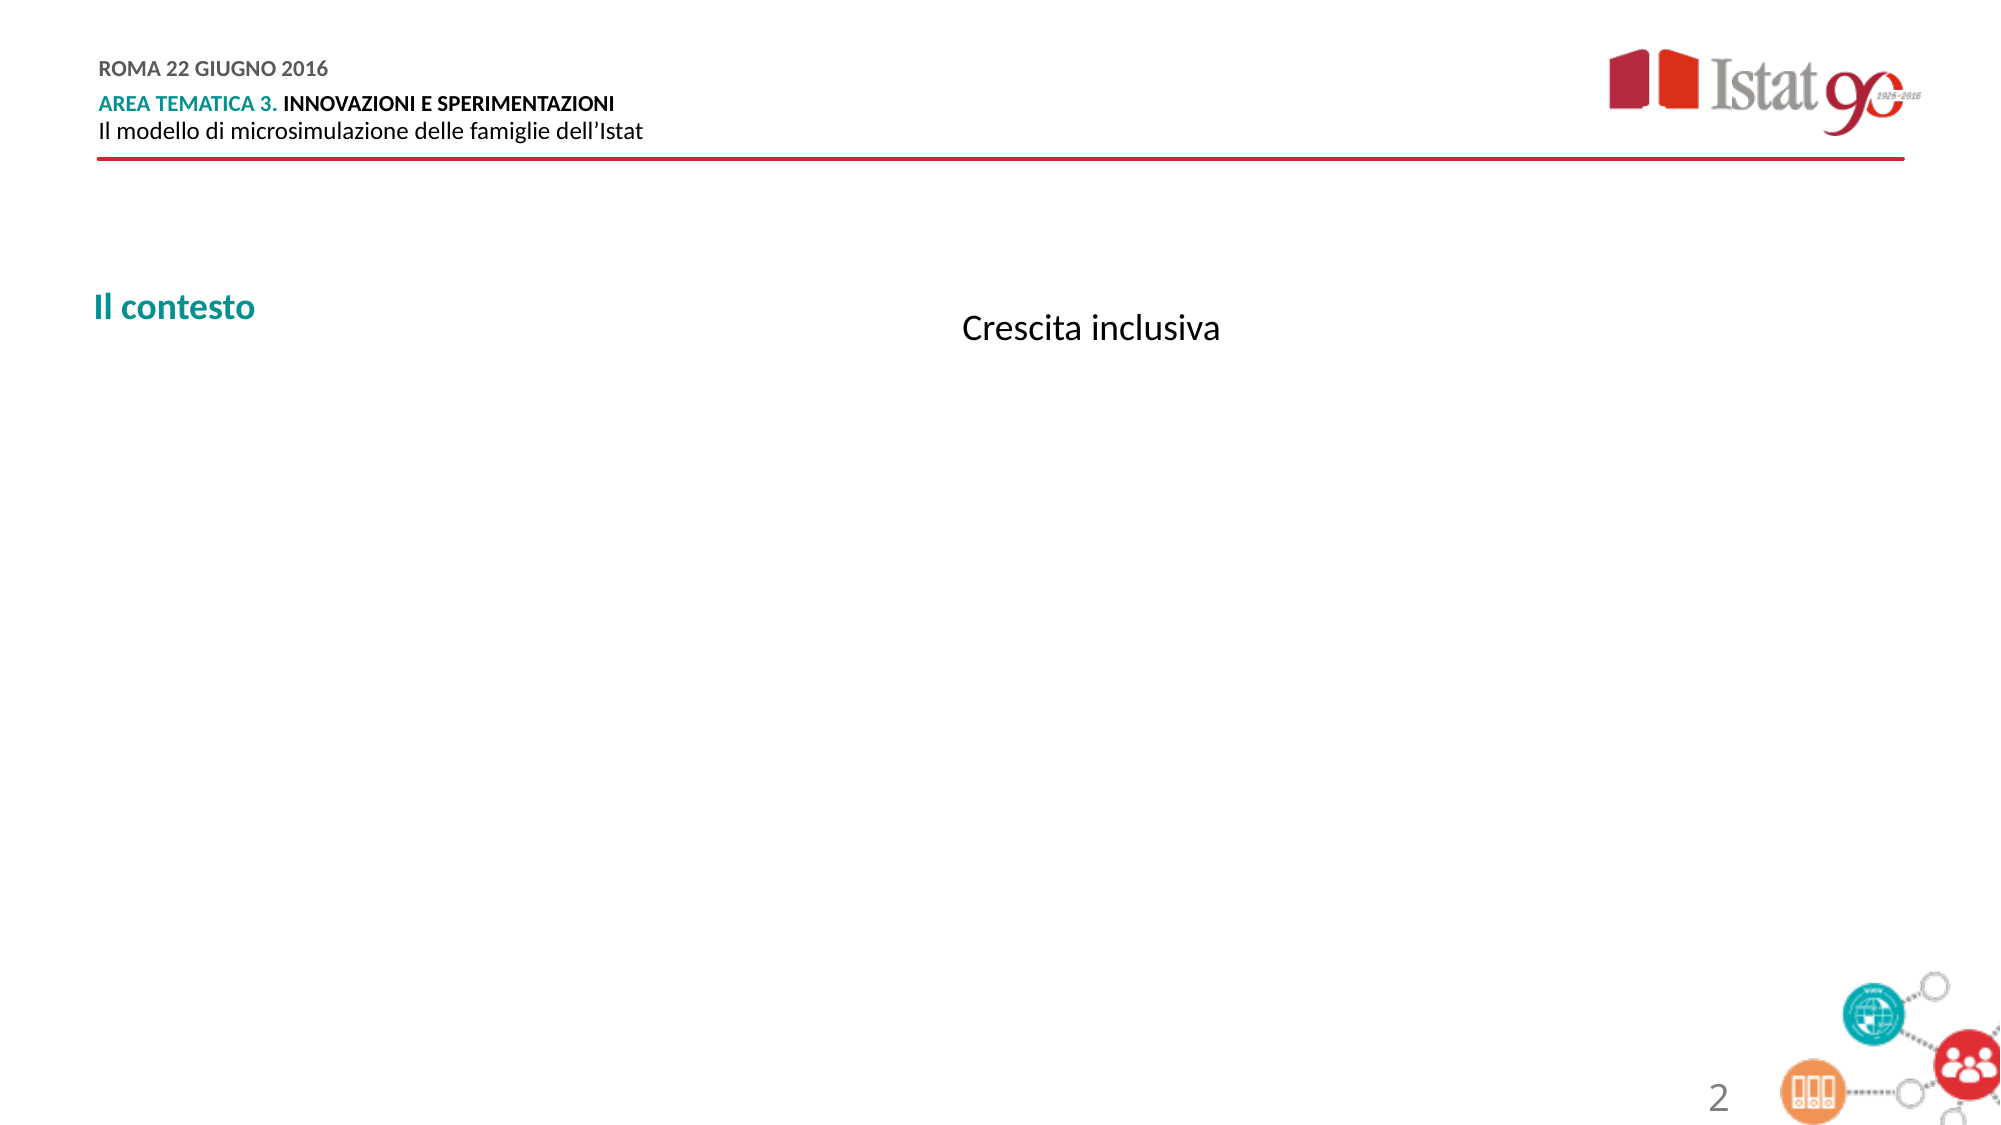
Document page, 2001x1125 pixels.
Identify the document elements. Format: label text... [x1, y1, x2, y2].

subtitle Crescita inclusiva [947, 295, 1905, 965]
slide_number 2 [1294, 1066, 1745, 1125]
picture [1602, 29, 1928, 159]
title Il contesto [93, 281, 813, 701]
